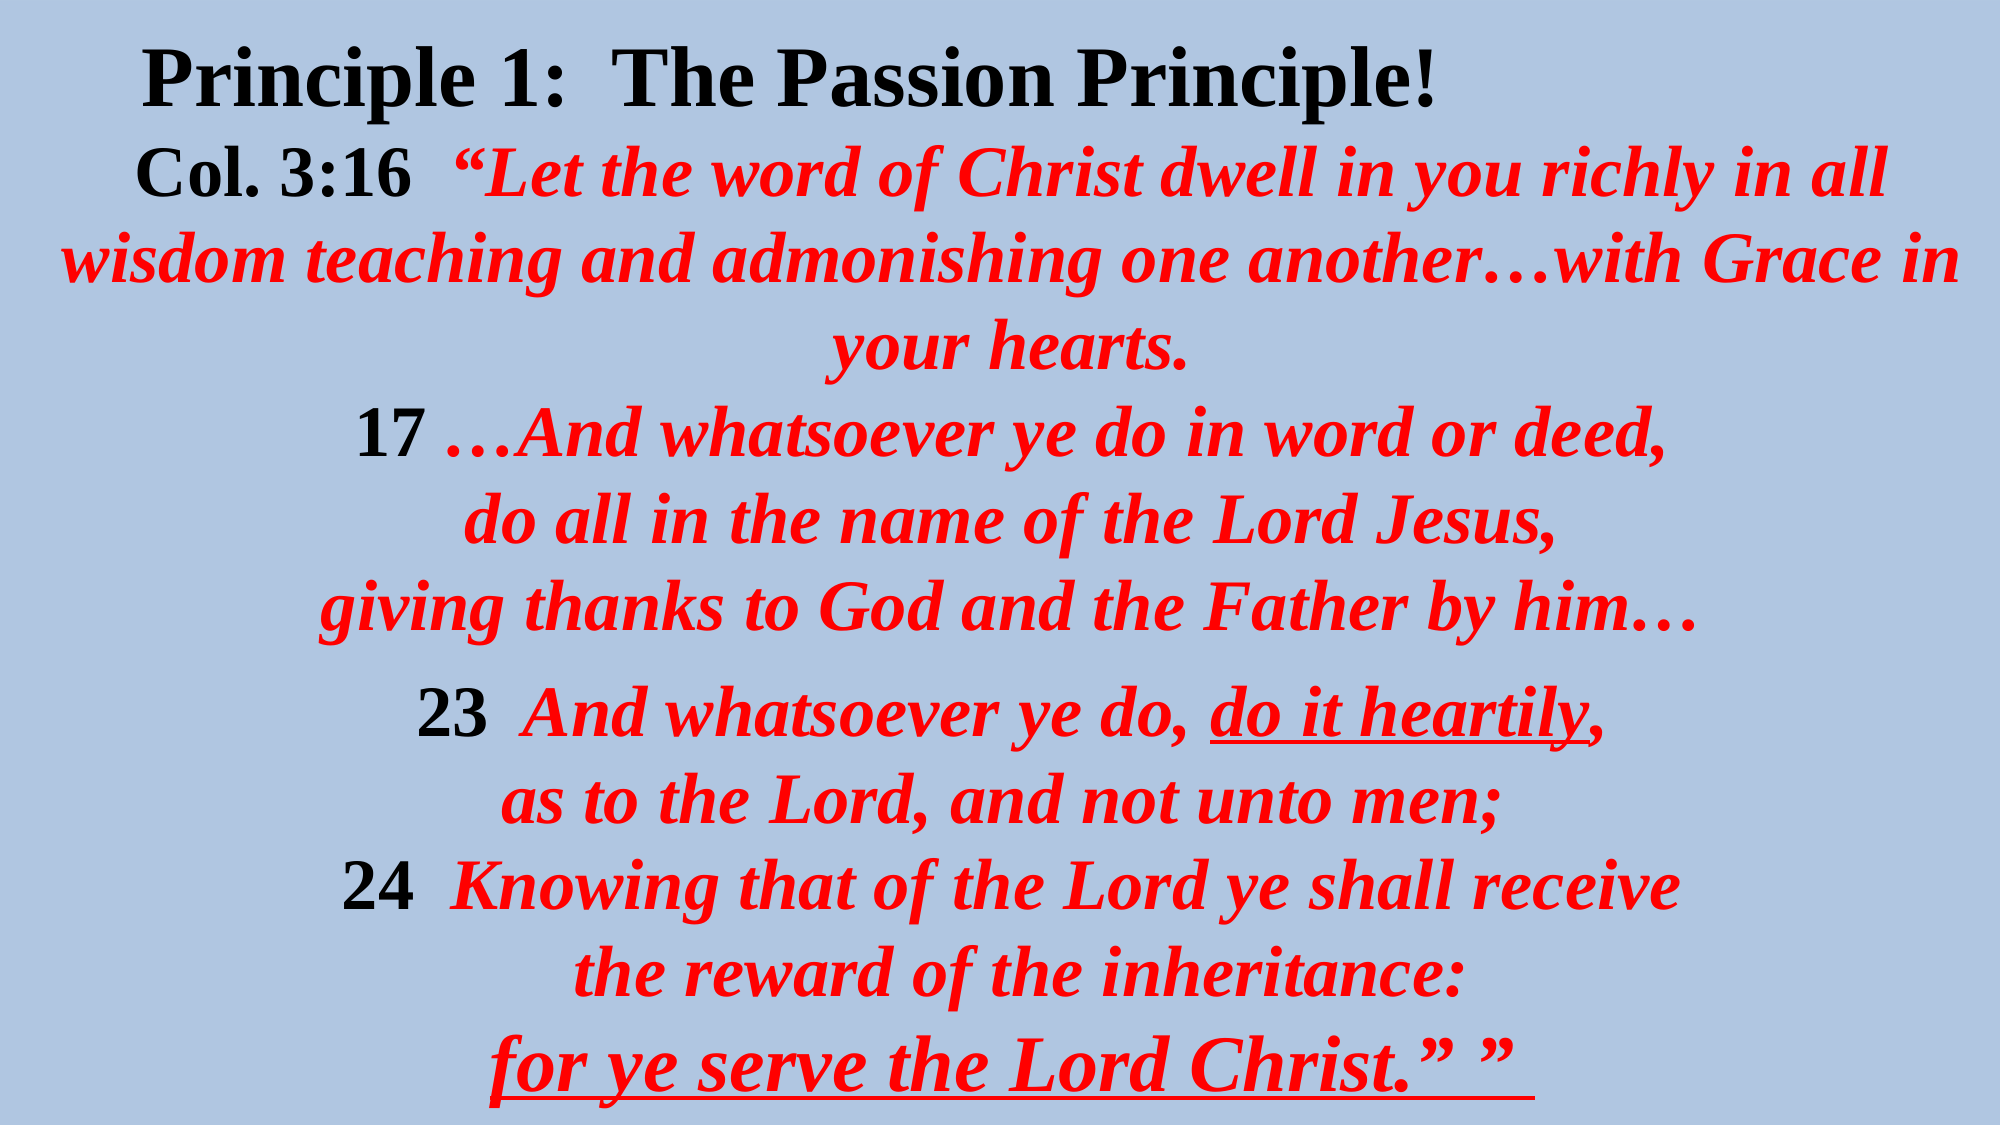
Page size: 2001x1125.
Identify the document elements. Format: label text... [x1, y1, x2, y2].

list Principle 1: The Passion Principle! Col. 3:16 “Let the word of Christ dwell in you richly in all wisdom teaching and admonishing one another…with Grace in your hearts. 17 …And whatsoever ye do in word or deed, do all in the name of the Lord Jesus, giving thanks to God and the Father by him… 23 And whatsoever ye do, do it heartily, as to the Lord, and not unto men; 24 Knowing that of the Lord ye shall receive the reward of the inheritance: for ye serve the Lord Christ.” ” [24, 12, 2000, 1125]
